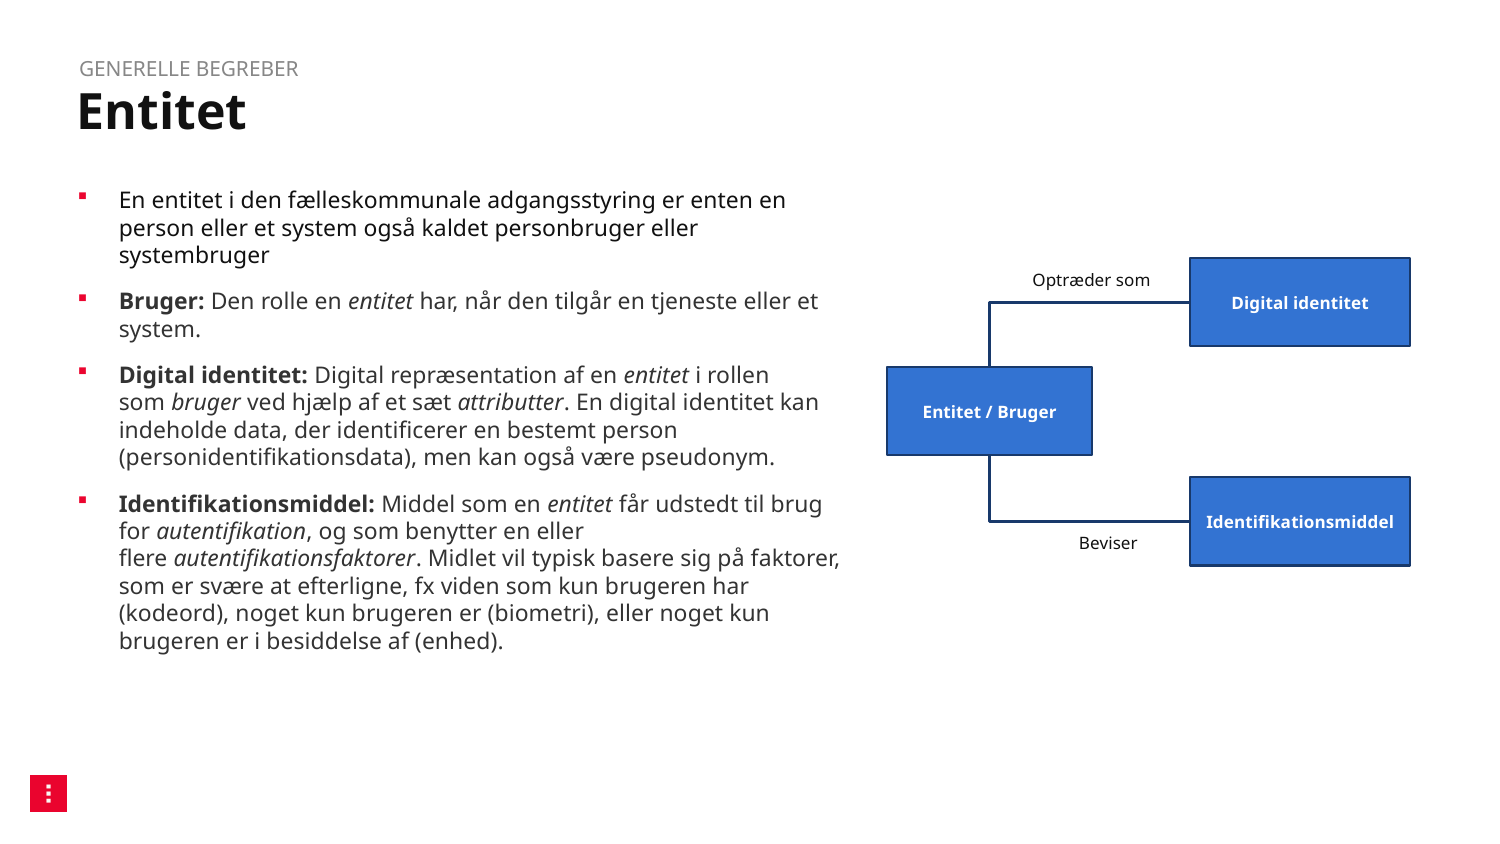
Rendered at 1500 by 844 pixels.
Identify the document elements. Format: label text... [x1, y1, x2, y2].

title Entitet [76, 91, 1424, 198]
list Generelle begreber [76, 55, 750, 80]
list En entitet i den fælleskommunale adgangsstyring er enten en person eller et system også kaldet personbruger eller systembruger Bruger: Den rolle en entitet har, når den tilgår en tjeneste eller et system. Digital identitet: Digital repræsentation af en entitet i rollen som bruger ved hjælp af et sæt attributter. En digital identitet kan indeholde data, der identificerer en bestemt person (personidentifikationsdata), men kan også være pseudonym. Identifikationsmiddel: Middel som en entitet får udstedt til brug for autentifikation, og som benytter en eller flere autentifikationsfaktorer. Midlet vil typisk basere sig på faktorer, som er svære at efterligne, fx viden som kun brugeren har (kodeord), noget kun brugeren er (biometri), eller noget kun brugeren er i besiddelse af (enhed). [77, 185, 857, 706]
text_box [1056, 387, 1124, 589]
text_box Digital identitet [1188, 256, 1412, 348]
text_box Identifikationsmiddel [1188, 475, 1412, 568]
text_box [1057, 234, 1123, 387]
text_box Entitet / Bruger [885, 365, 1052, 457]
text_box Optræder som [1017, 261, 1052, 298]
text_box Optræder som [1127, 261, 1183, 298]
text_box Beviser [1129, 525, 1188, 561]
picture [30, 775, 67, 812]
